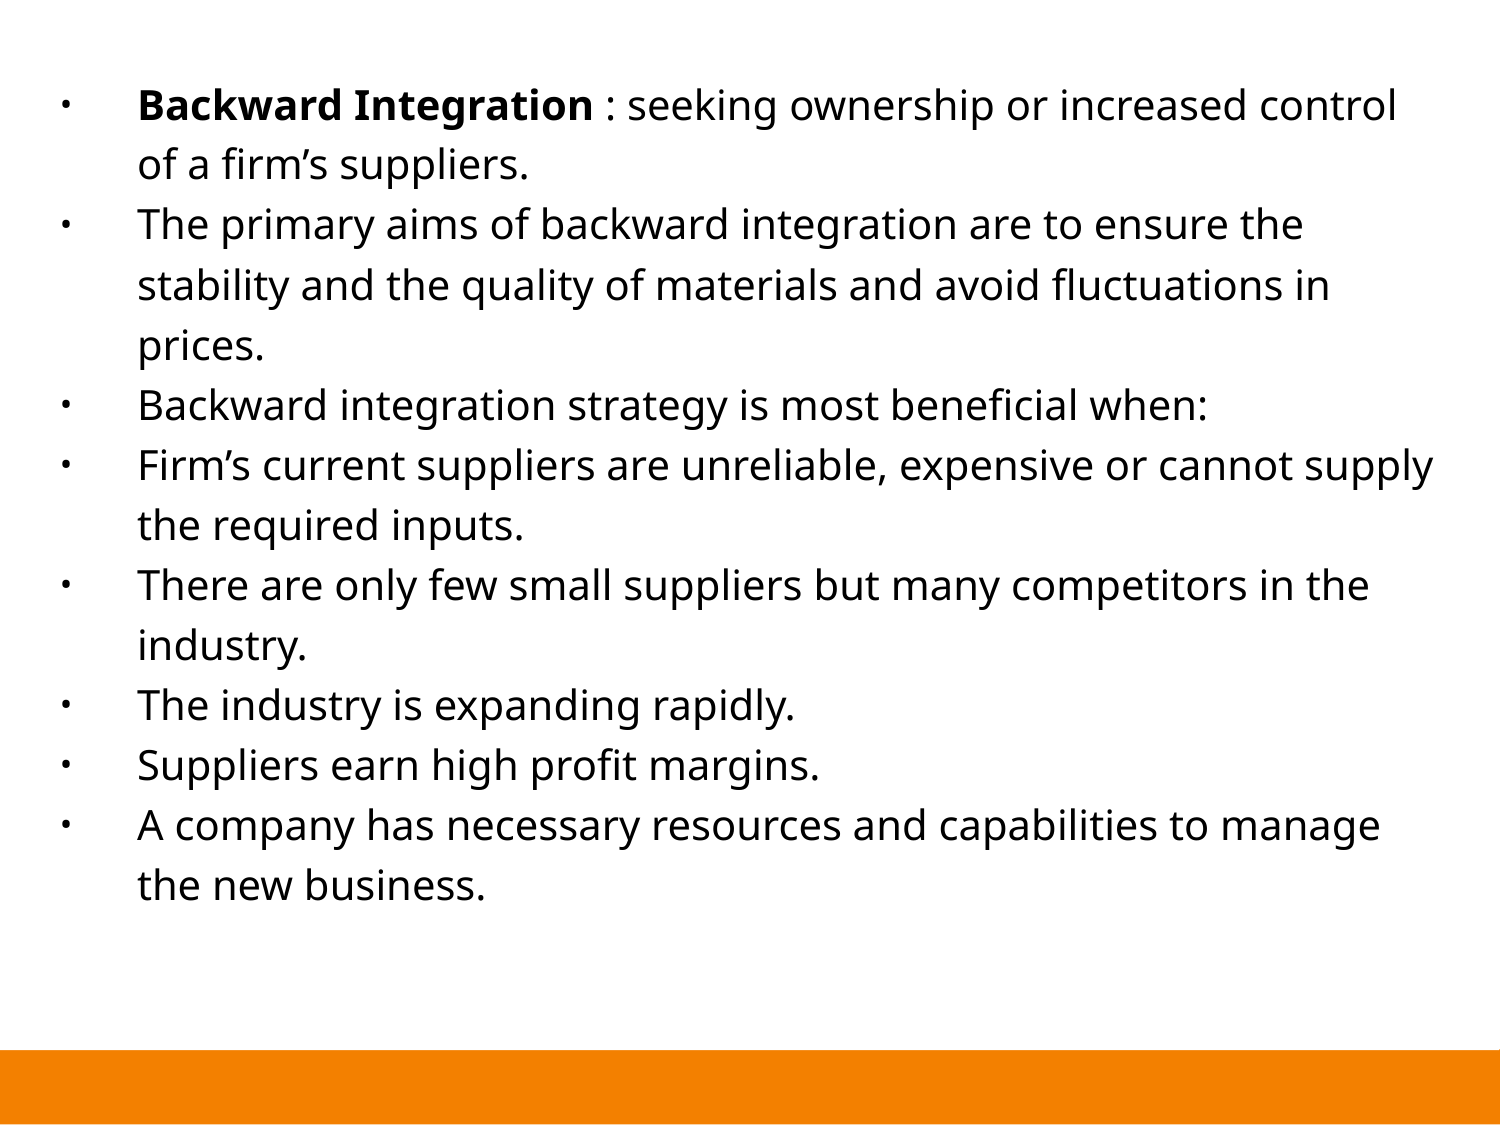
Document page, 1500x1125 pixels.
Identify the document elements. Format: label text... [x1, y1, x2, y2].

picture [1248, 1042, 1500, 1124]
list Backward Integration : seeking ownership or increased control of a firm’s suppliers. The primary aims of backward integration are to ensure the stability and the quality of materials and avoid fluctuations in prices. Backward integration strategy is most beneficial when: Firm’s current suppliers are unreliable, expensive or cannot supply the required inputs. There are only few small suppliers but many competitors in the industry. The industry is expanding rapidly. Suppliers earn high profit margins. A company has necessary resources and capabilities to manage the new business. [59, 67, 1440, 971]
